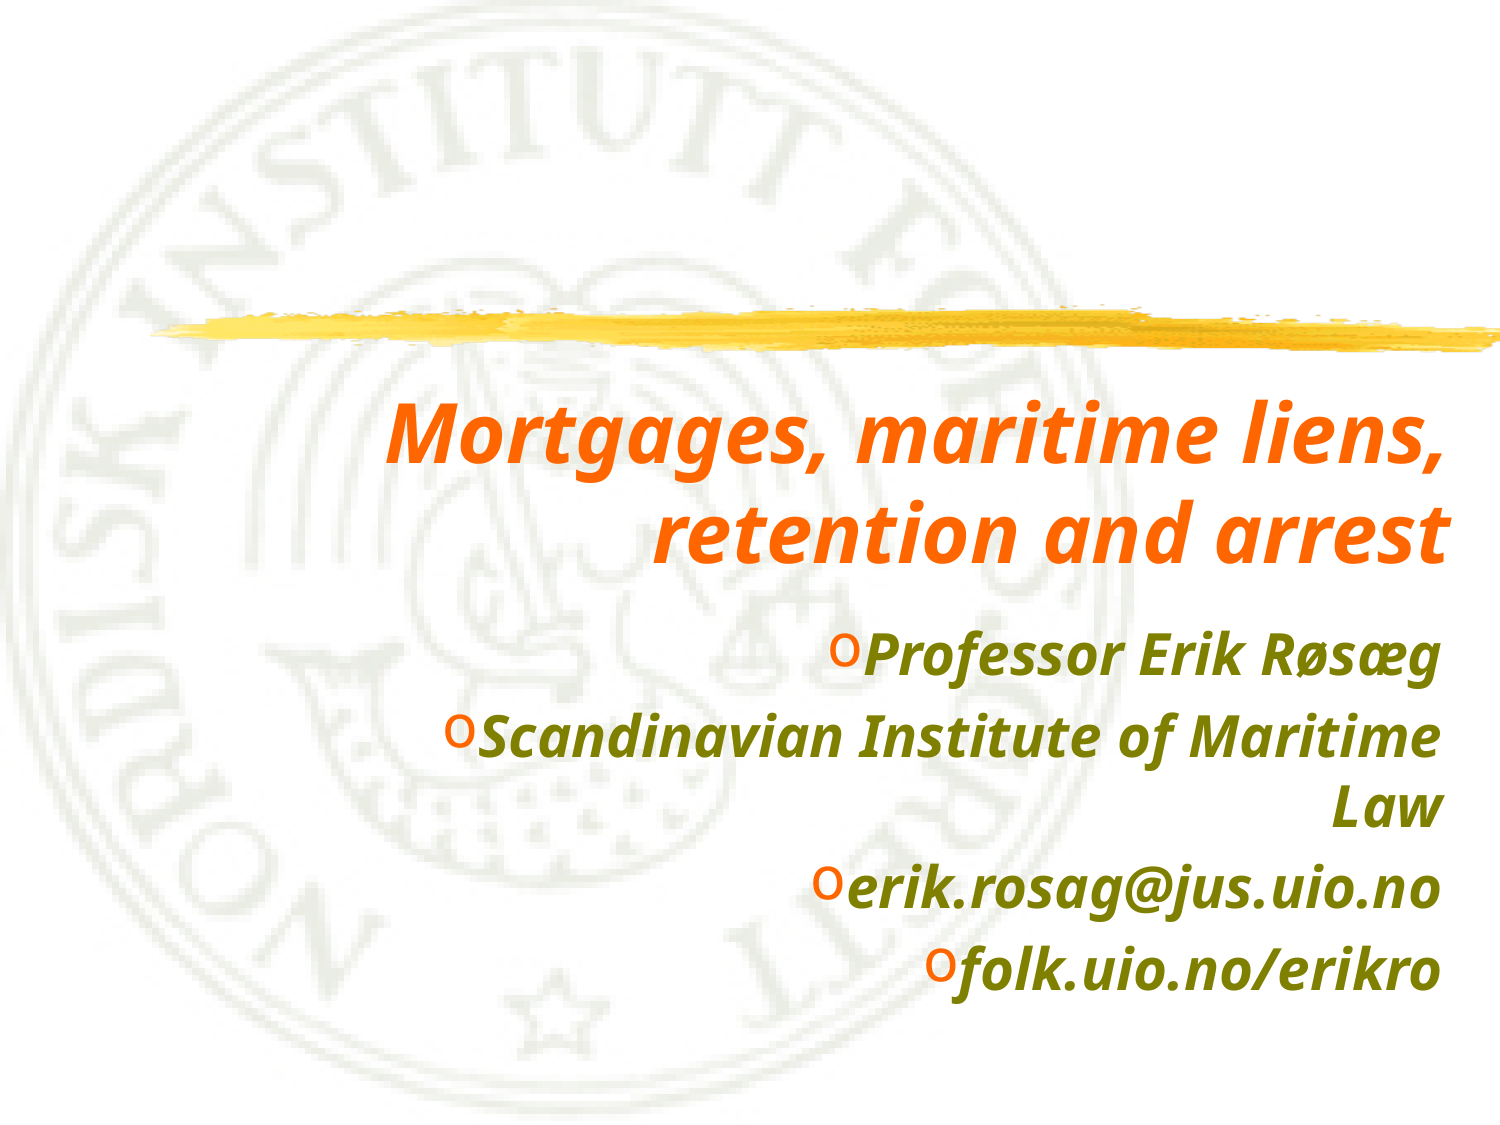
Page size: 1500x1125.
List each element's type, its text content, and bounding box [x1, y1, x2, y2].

subtitle Professor Erik Røsæg Scandinavian Institute of Maritime Law erik.rosag@jus.uio.no folk.uio.no/erikro [407, 609, 1458, 1083]
picture [150, 299, 1500, 363]
title Mortgages, maritime liens, retention and arrest [200, 399, 1467, 588]
